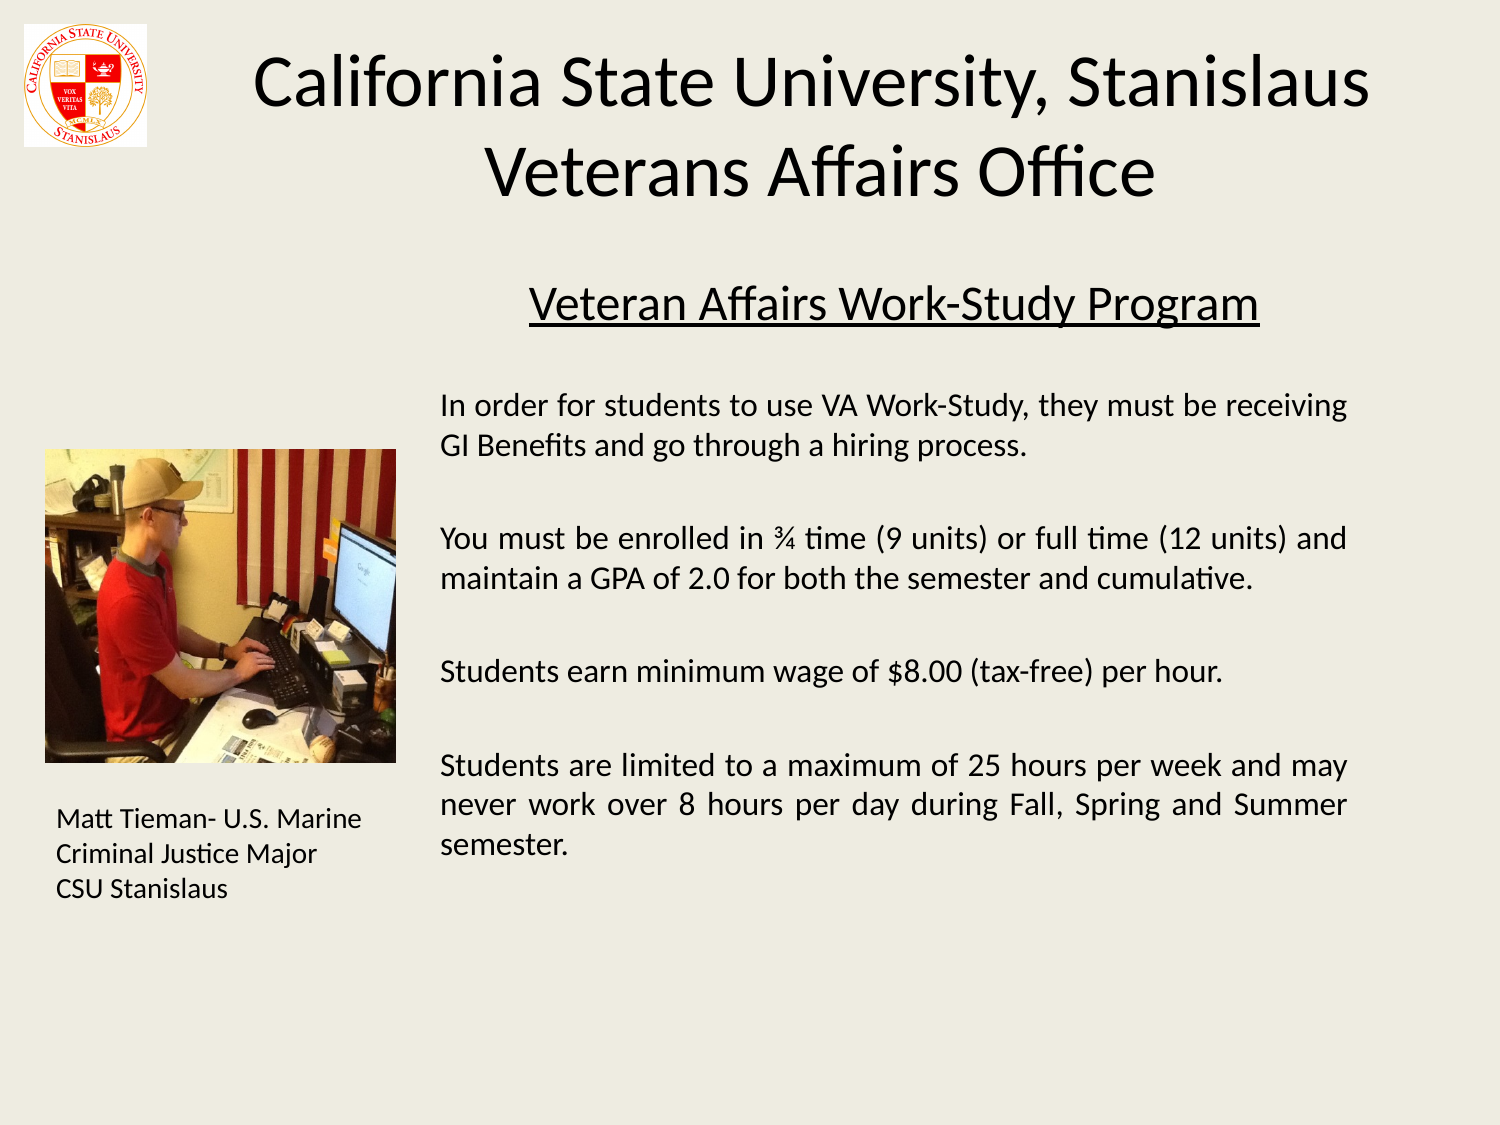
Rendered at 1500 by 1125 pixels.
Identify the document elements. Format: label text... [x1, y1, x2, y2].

text_box Matt Tieman- U.S. Marine Criminal Justice Major CSU Stanislaus [41, 791, 392, 912]
subtitle Veteran Affairs Work-Study Program In order for students to use VA Work-Study, they must be receiving GI Benefits and go through a hiring process. You must be enrolled in ¾ time (9 units) or full time (12 units) and maintain a GPA of 2.0 for both the semester and cumulative. Students earn minimum wage of $8.00 (tax-free) per hour. Students are limited to a maximum of 25 hours per week and may never work over 8 hours per day during Fall, Spring and Summer semester. [425, 262, 1364, 913]
title California State University, Stanislaus Veterans Affairs Office [174, 18, 1450, 225]
picture [45, 449, 396, 763]
picture [24, 24, 148, 148]
